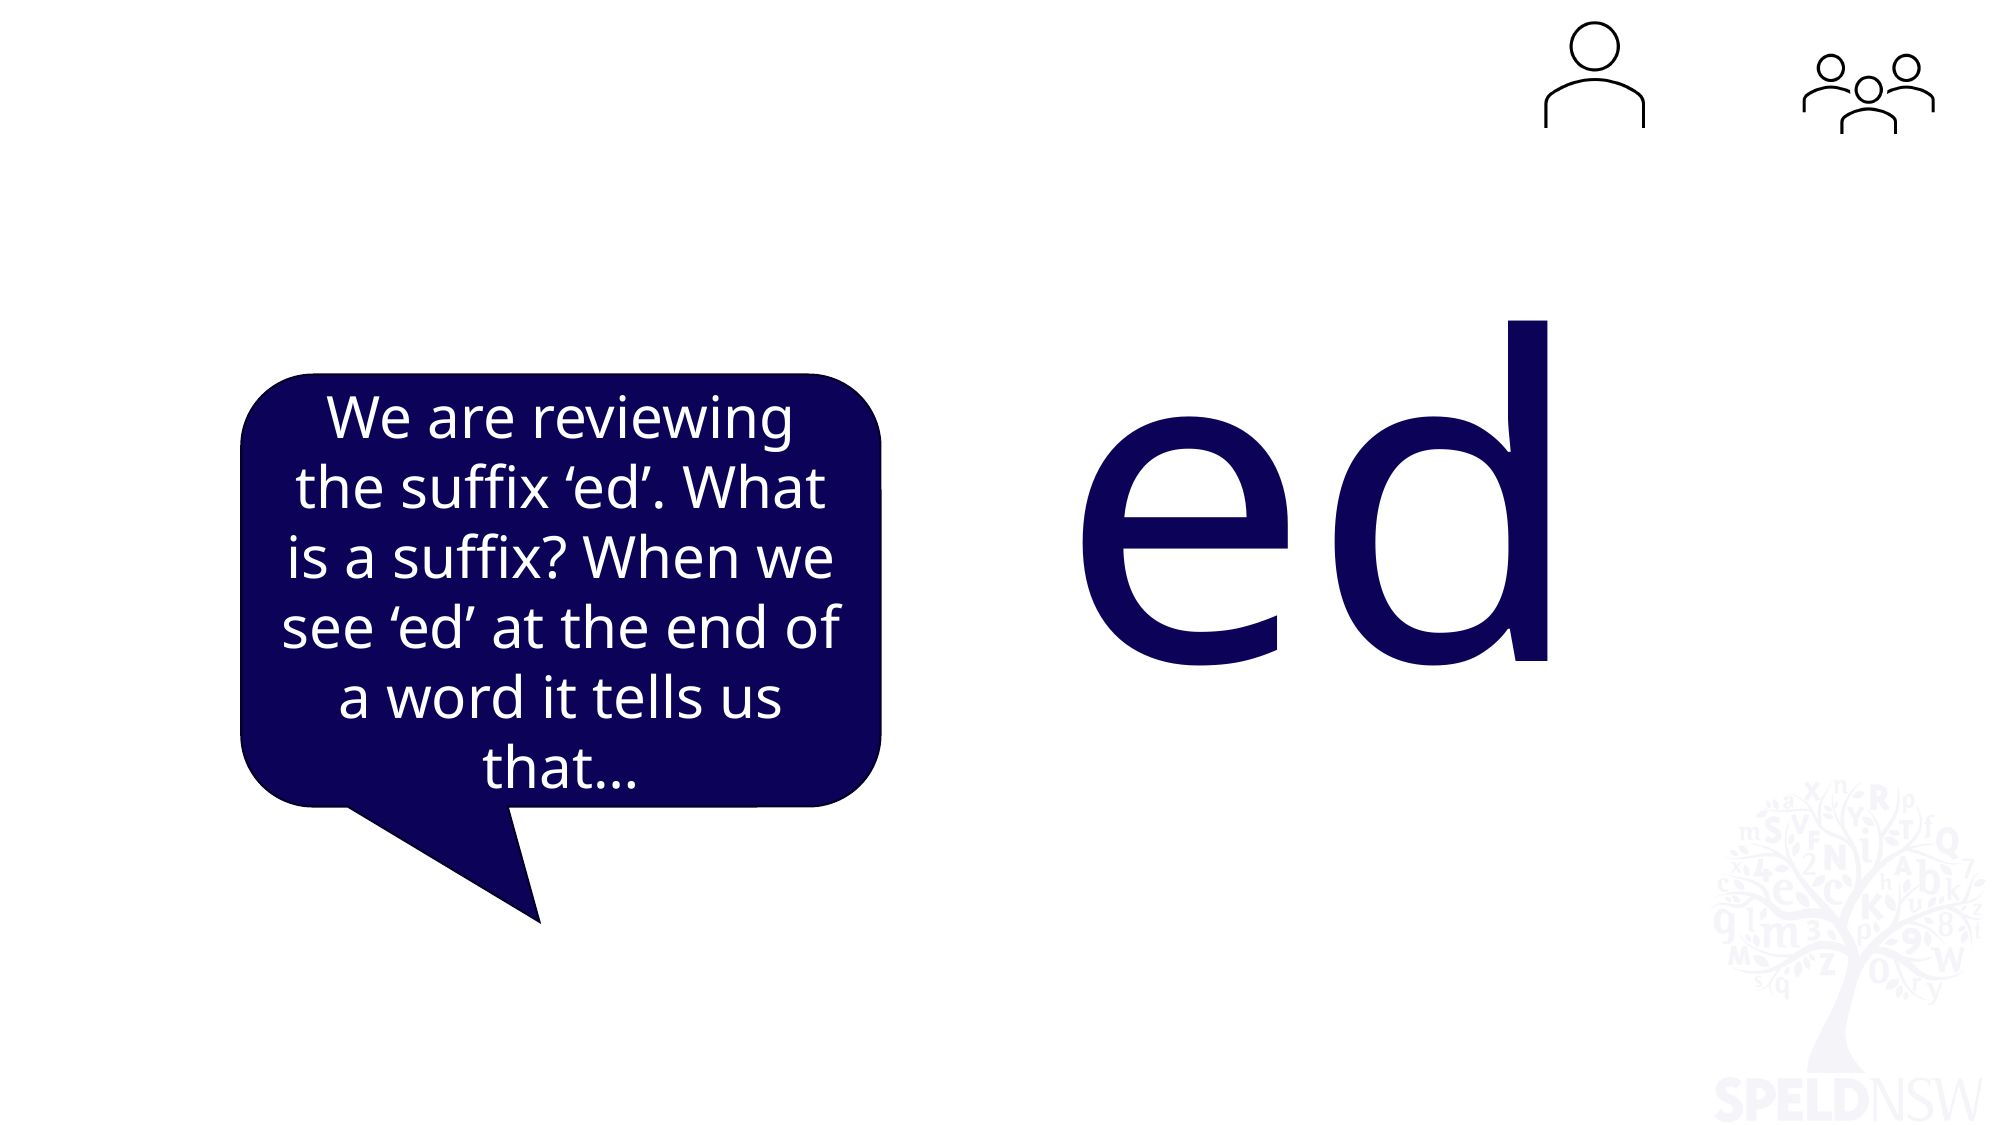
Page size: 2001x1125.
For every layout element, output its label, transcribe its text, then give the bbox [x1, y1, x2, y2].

picture [1792, 19, 1944, 170]
text_box ed [975, 374, 1670, 767]
text_box We are reviewing the suffix ‘ed’. What is a suffix? When we see ‘ed’ at the end of a word it tells us that… [240, 373, 882, 925]
picture [1519, 0, 1670, 150]
